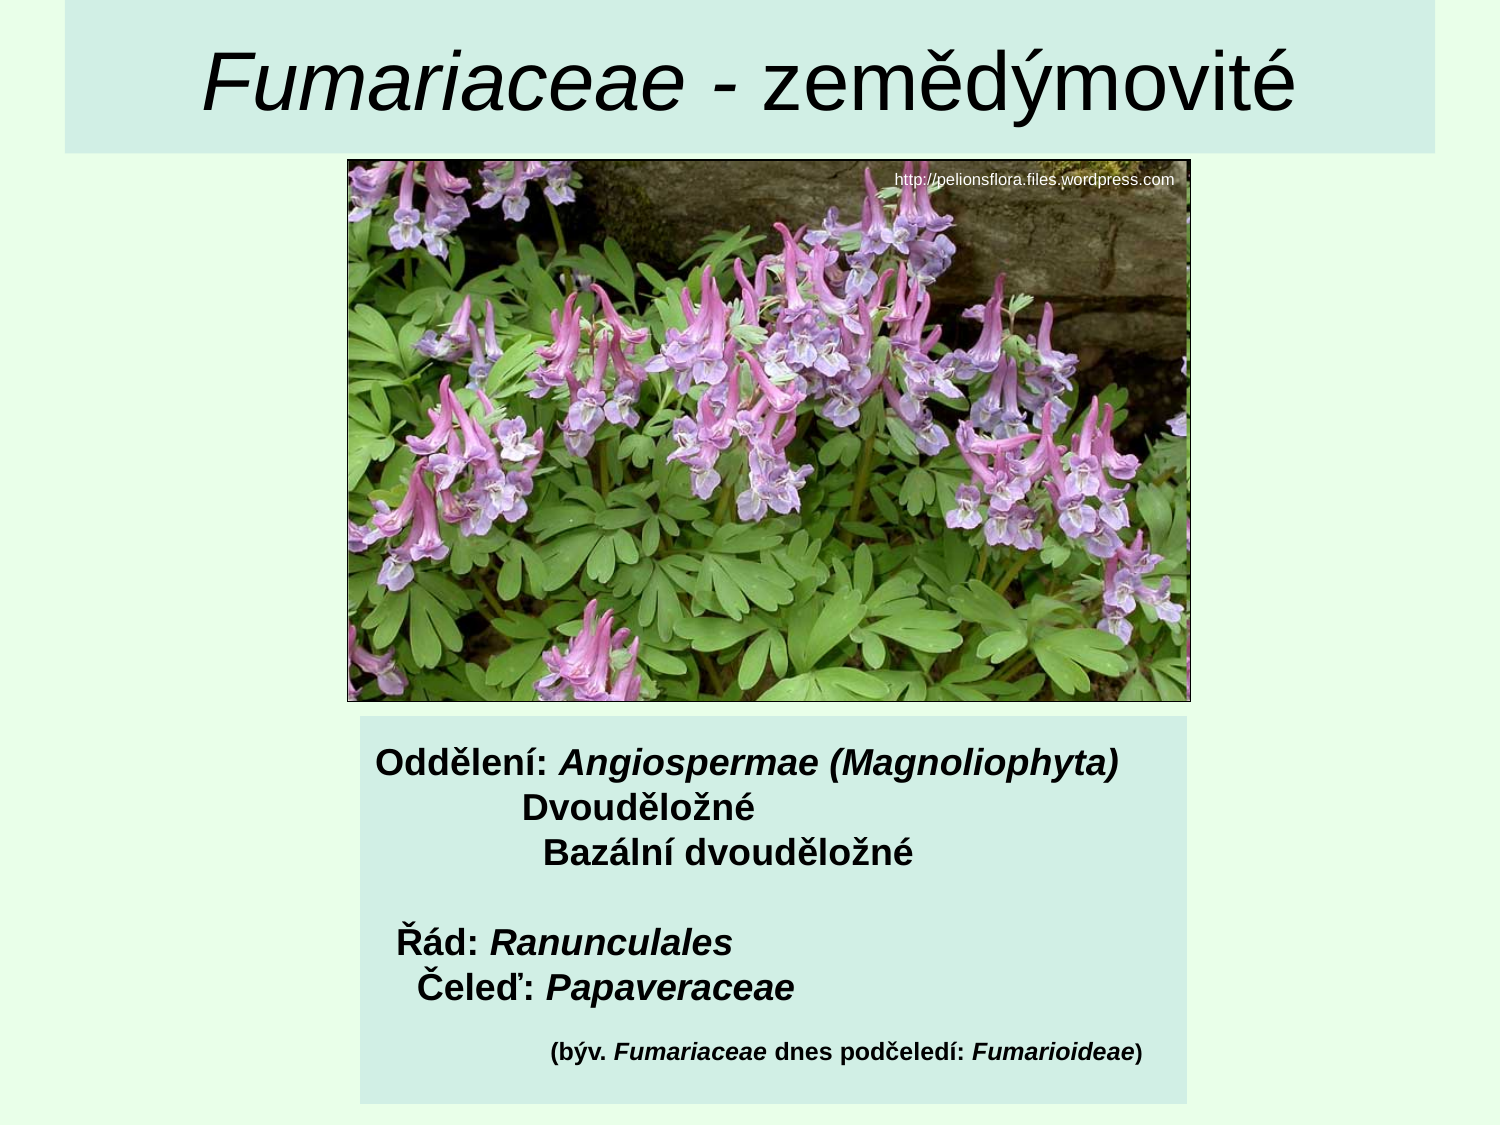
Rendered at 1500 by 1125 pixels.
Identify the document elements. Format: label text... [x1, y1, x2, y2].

text_box Oddělení: Angiospermae (Magnoliophyta) Dvouděložné Bazální dvouděložné Řád: Ranunculales Čeleď: Papaveraceae (býv. Fumariaceae dnes podčeledí: Fumarioideae) [360, 716, 1187, 1104]
picture [348, 160, 1190, 701]
text_box Fumariaceae - zemědýmovité [64, 0, 1436, 154]
